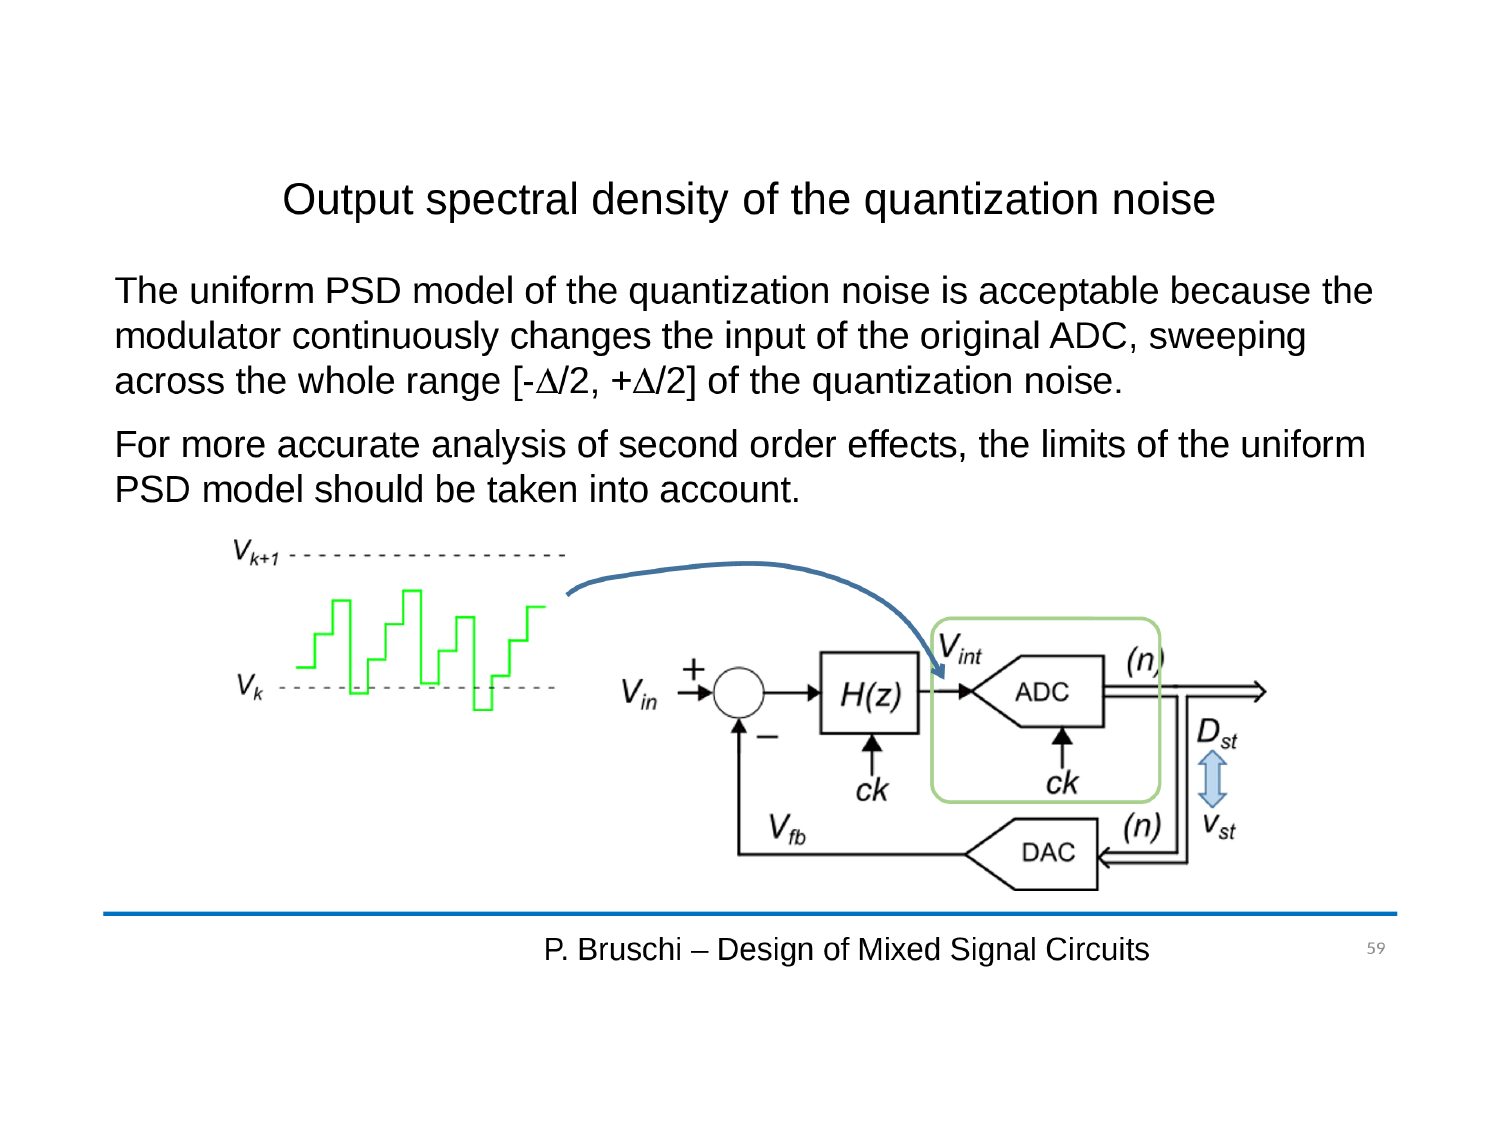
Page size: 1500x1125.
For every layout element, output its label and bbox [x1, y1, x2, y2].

picture [0, 141, 1500, 987]
